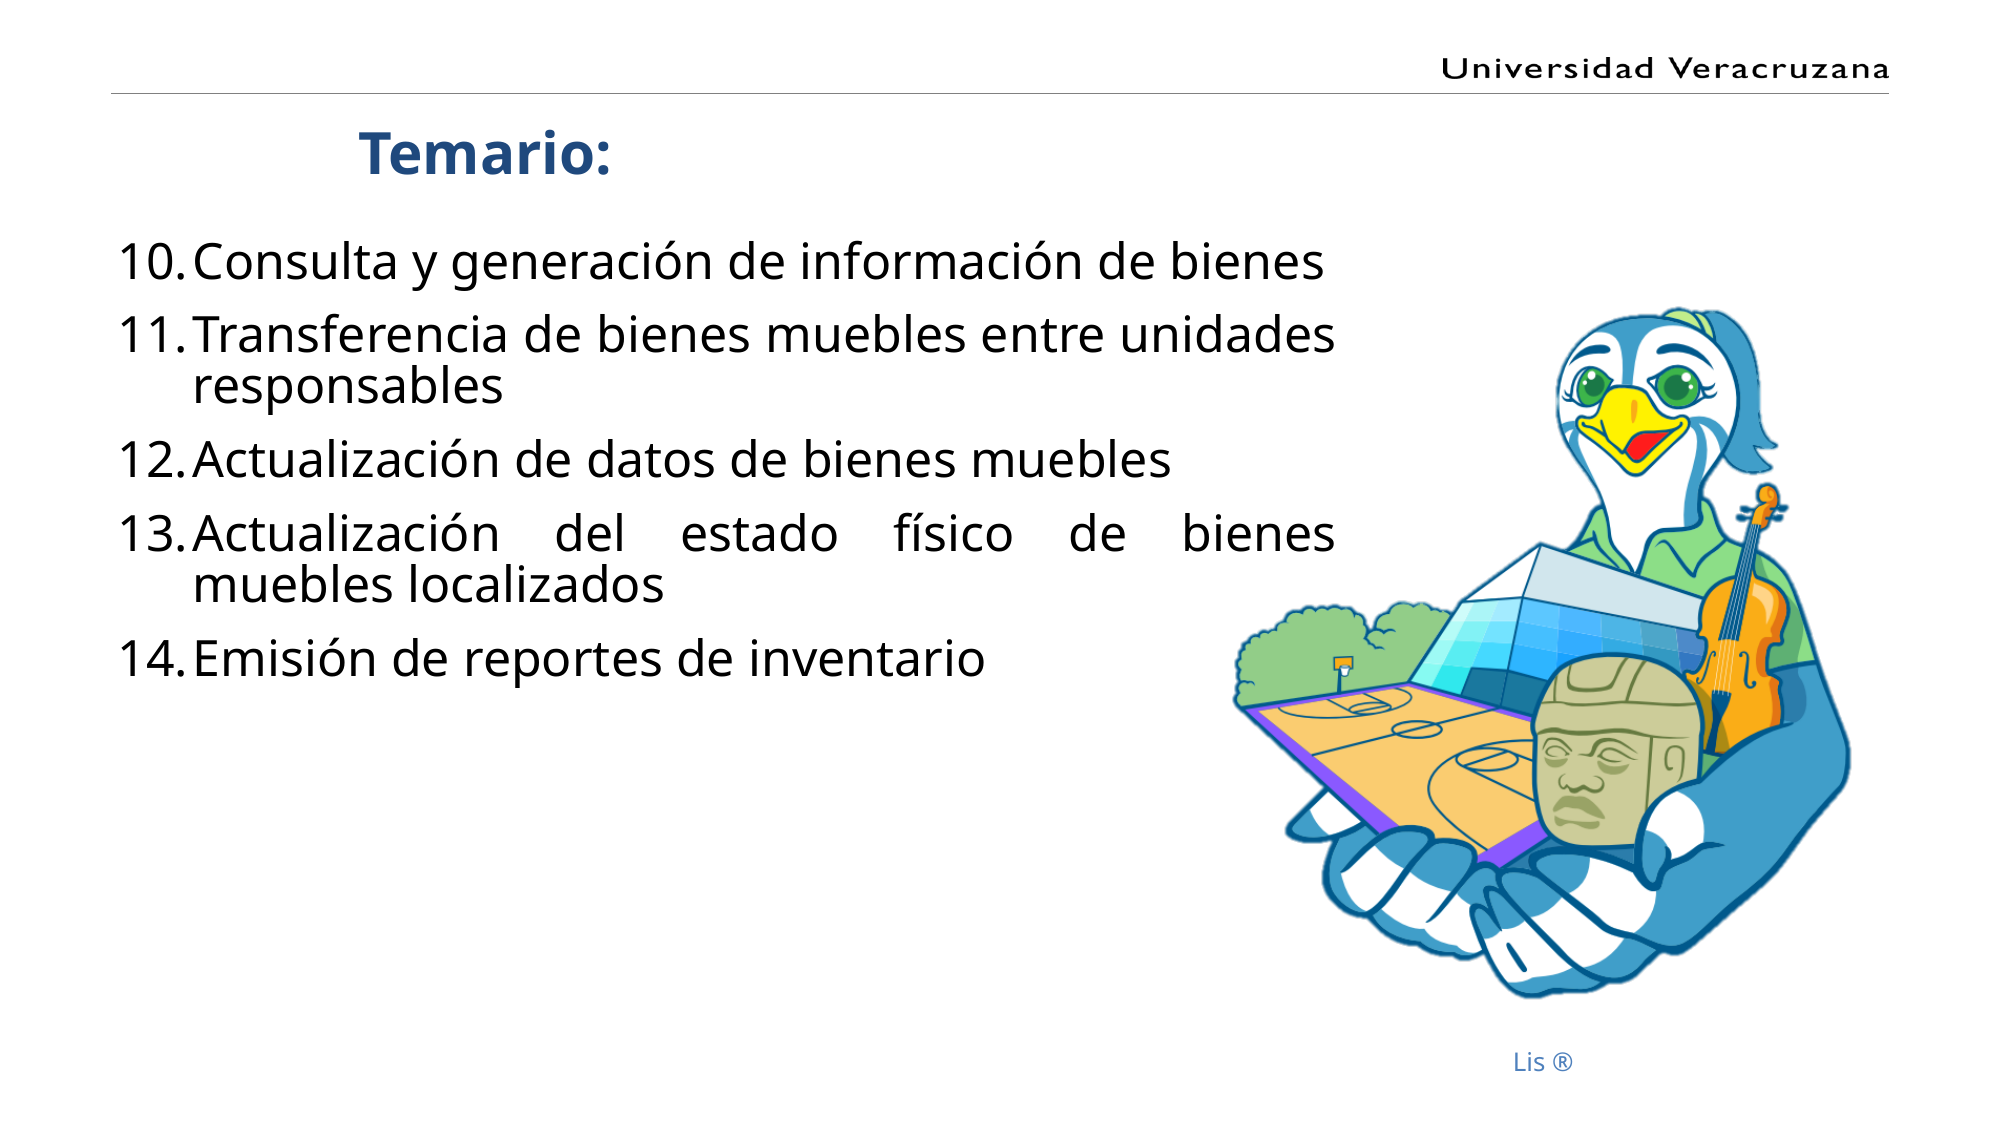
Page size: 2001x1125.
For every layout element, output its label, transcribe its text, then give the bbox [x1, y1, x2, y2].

picture [1443, 57, 1889, 79]
text_box Lis ® [1312, 1046, 1775, 1083]
title Temario: [343, 93, 1621, 209]
picture [1110, 189, 1976, 1039]
list Consulta y generación de información de bienes Transferencia de bienes muebles entre unidades responsables Actualización de datos de bienes muebles Actualización del estado físico de bienes muebles localizados Emisión de reportes de inventario [102, 229, 1353, 1084]
